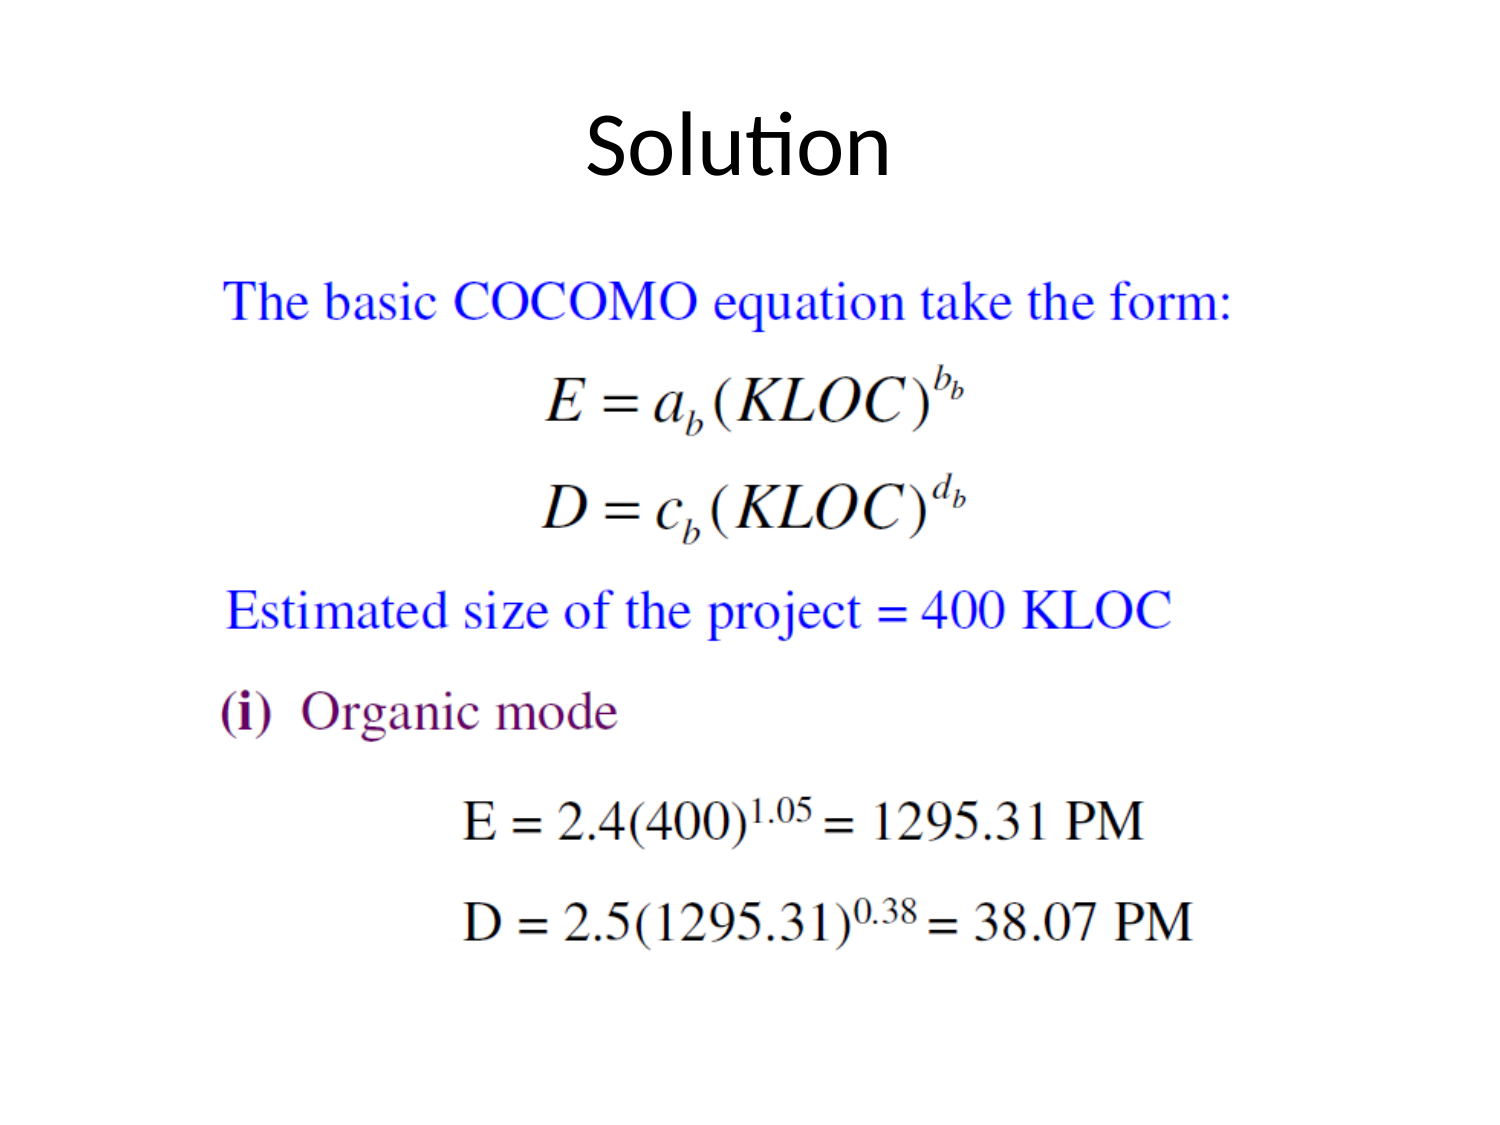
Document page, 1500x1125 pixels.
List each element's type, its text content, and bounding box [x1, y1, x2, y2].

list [195, 262, 1305, 1006]
title Solution [75, 45, 1425, 233]
